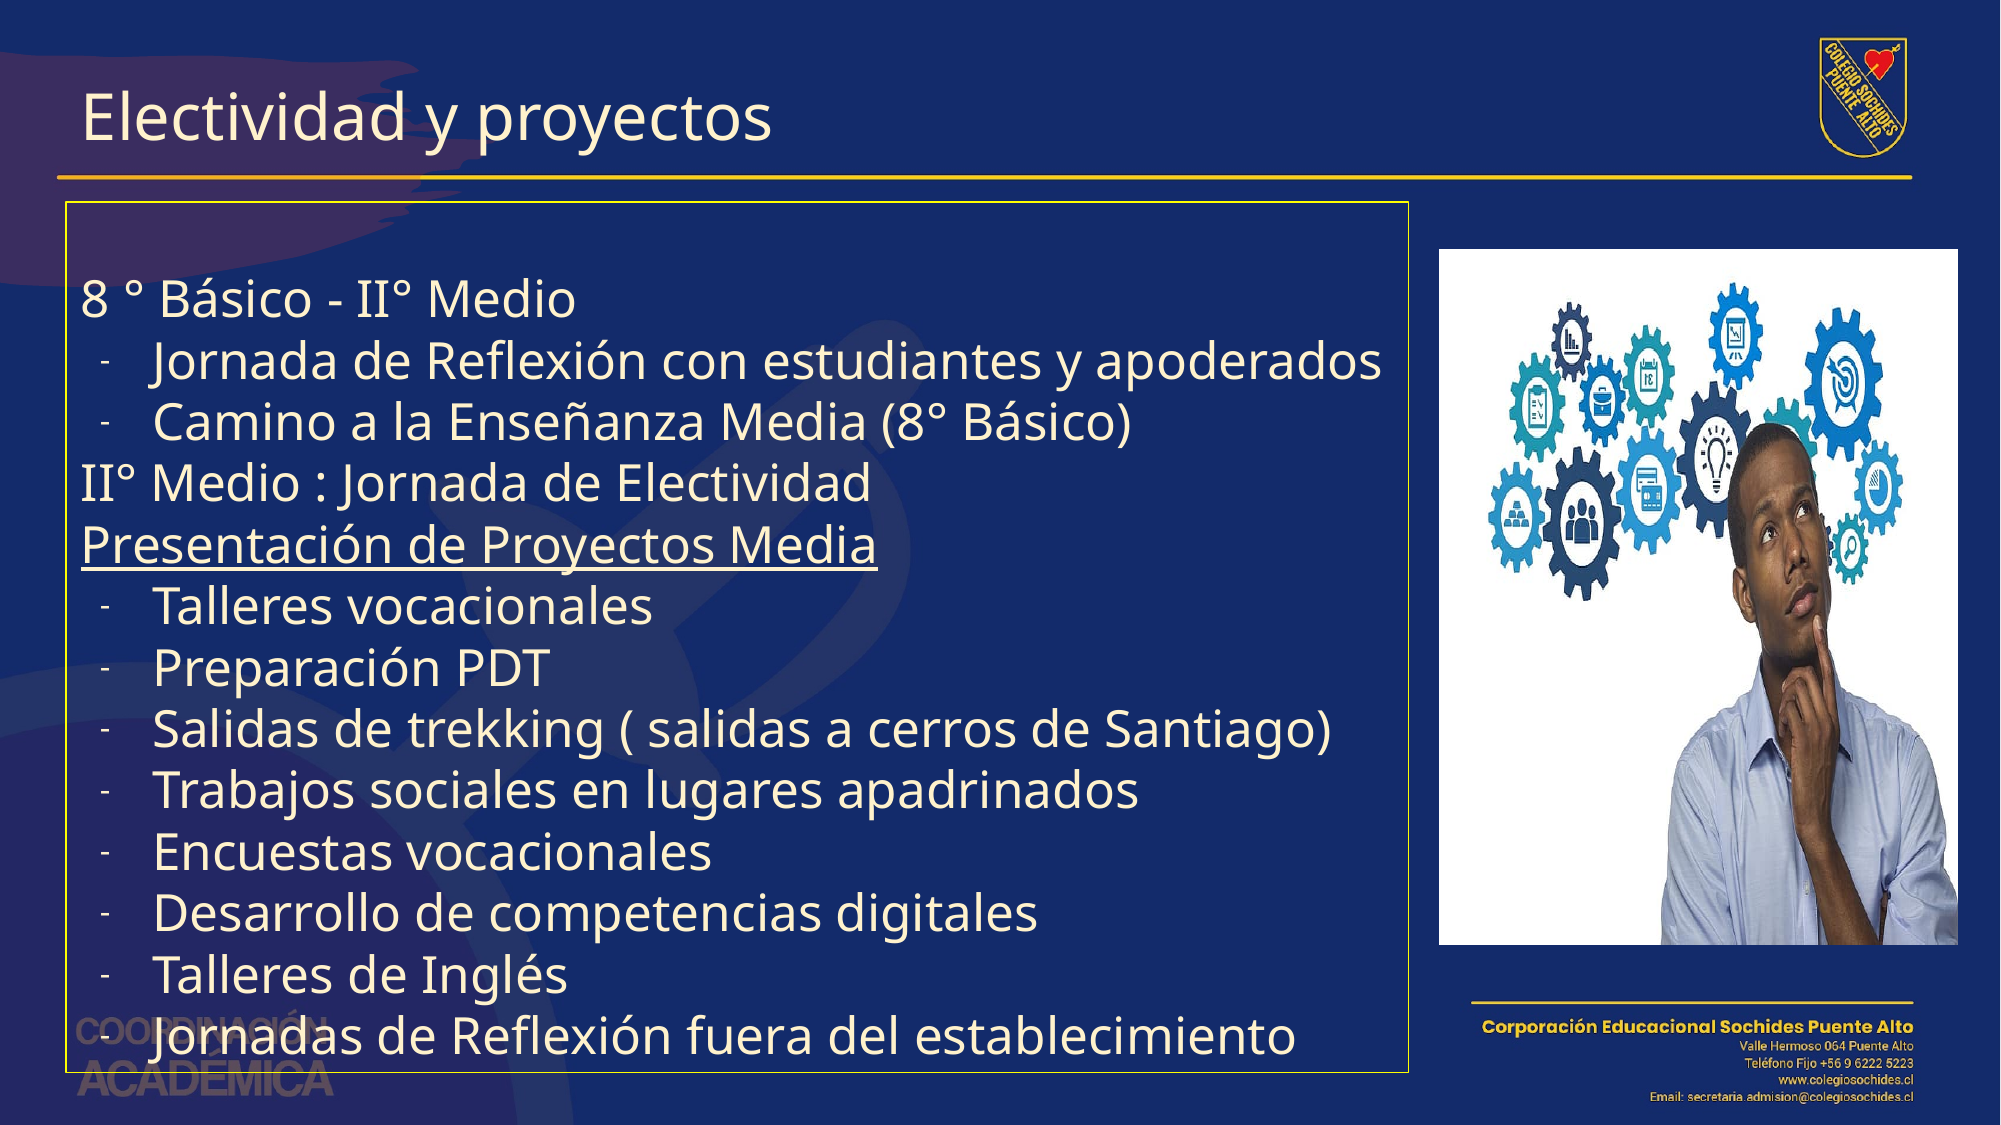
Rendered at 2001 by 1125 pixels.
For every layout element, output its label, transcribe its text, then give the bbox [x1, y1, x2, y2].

title Electividad y proyectos [65, 77, 1791, 163]
list 8 ° Básico - II° Medio Jornada de Reflexión con estudiantes y apoderados Camino a la Enseñanza Media (8° Básico) II° Medio : Jornada de Electividad Presentación de Proyectos Media Talleres vocacionales Preparación PDT Salidas de trekking ( salidas a cerros de Santiago) Trabajos sociales en lugares apadrinados Encuestas vocacionales Desarrollo de competencias digitales Talleres de Inglés Jornadas de Reflexión fuera del establecimiento [65, 201, 1409, 1073]
picture [0, 0, 2001, 1125]
